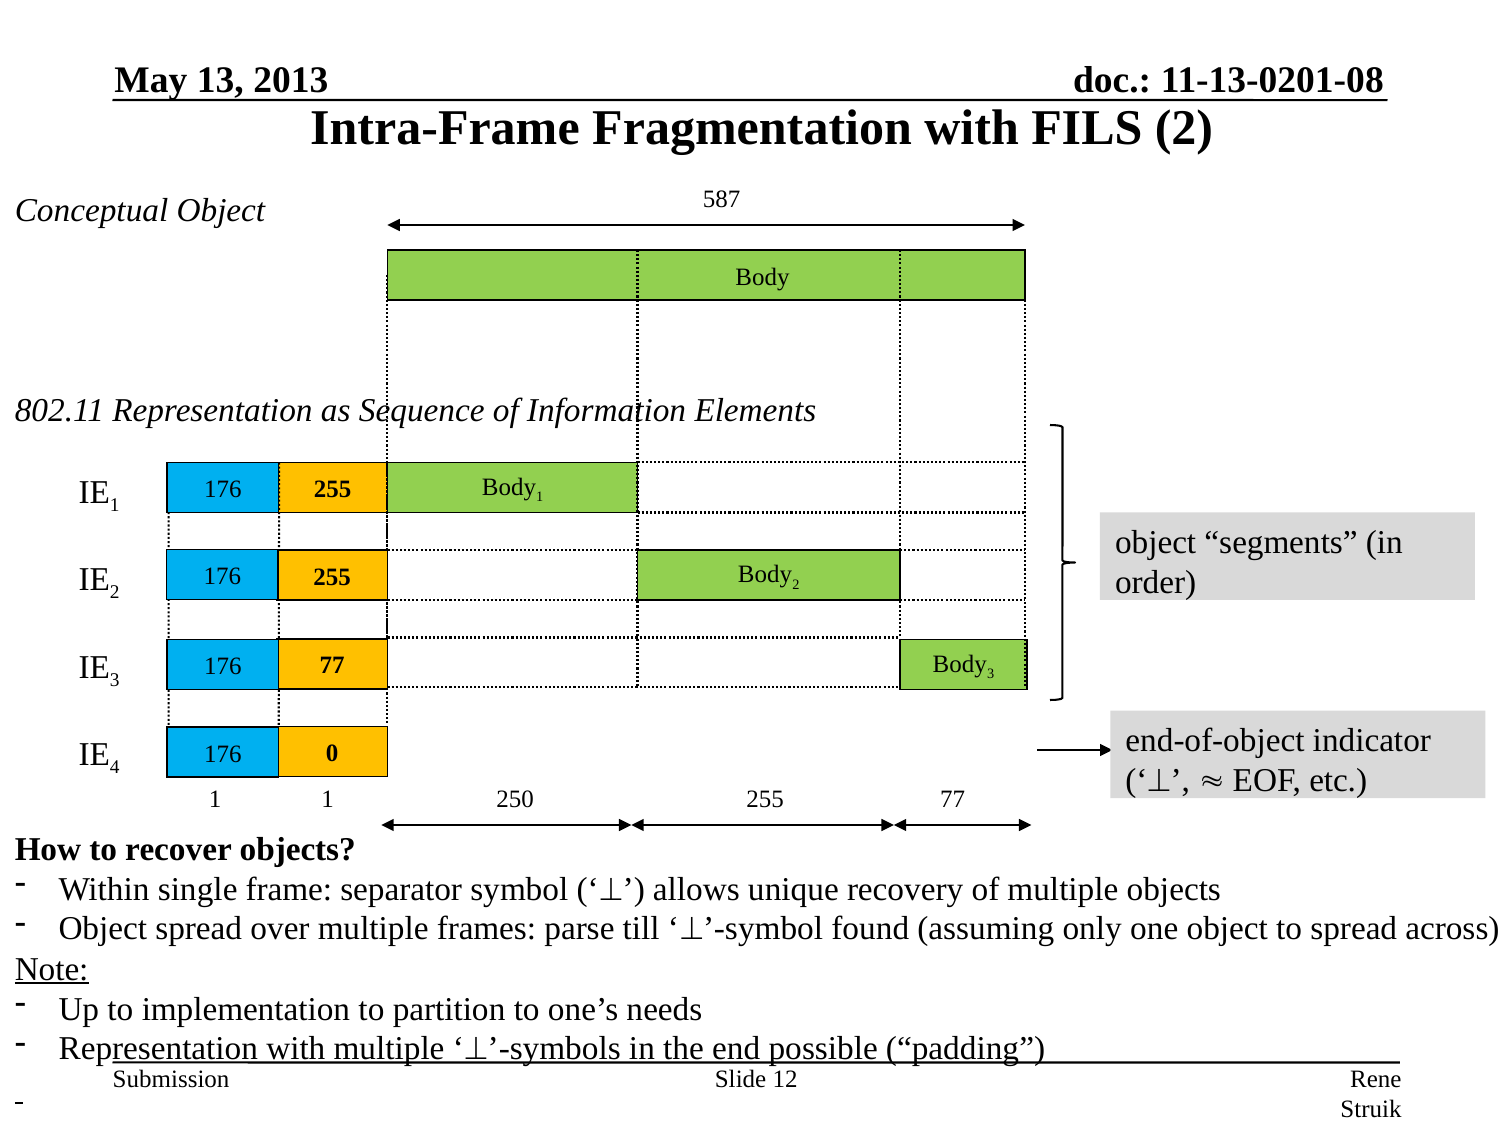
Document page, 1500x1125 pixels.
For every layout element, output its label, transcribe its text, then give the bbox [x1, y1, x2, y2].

footer Rene Struik (Struik Security Consultancy) [1324, 1061, 1402, 1093]
text_box [1050, 425, 1075, 700]
text_box 255 [731, 774, 799, 820]
text_box object “segments” (in order) [1099, 512, 1475, 600]
text_box IE4 [63, 725, 135, 786]
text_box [149, 249, 1028, 728]
text_box IE3 [63, 637, 135, 698]
text_box Intra-Frame Fragmentation with FILS (2) [295, 87, 1229, 163]
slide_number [114, 54, 331, 101]
text_box 1 [194, 778, 237, 820]
slide_number Slide 12 [712, 1061, 801, 1093]
text_box end-of-object indicator (‘’,  EOF, etc.) [1110, 710, 1486, 799]
text_box IE1 [63, 462, 135, 523]
text_box 1 [306, 777, 349, 820]
text_box IE2 [63, 549, 135, 611]
text_box Conceptual Object 802.11 Representation as Sequence of Information Elements How to recover objects? Within single frame: separator symbol (‘’) allows unique recovery of multiple objects Object spread over multiple frames: parse till ‘’-symbol found (assuming only one object to spread across) Note: Up to implementation to partition to one’s needs Representation with multiple ‘’-symbols in the end possible (“padding”) [0, 180, 1500, 1125]
text_box 250 [481, 774, 549, 820]
text_box 587 [687, 174, 756, 220]
text_box 176 [167, 736, 279, 778]
text_box 0 [279, 736, 388, 777]
text_box 77 [925, 774, 981, 820]
